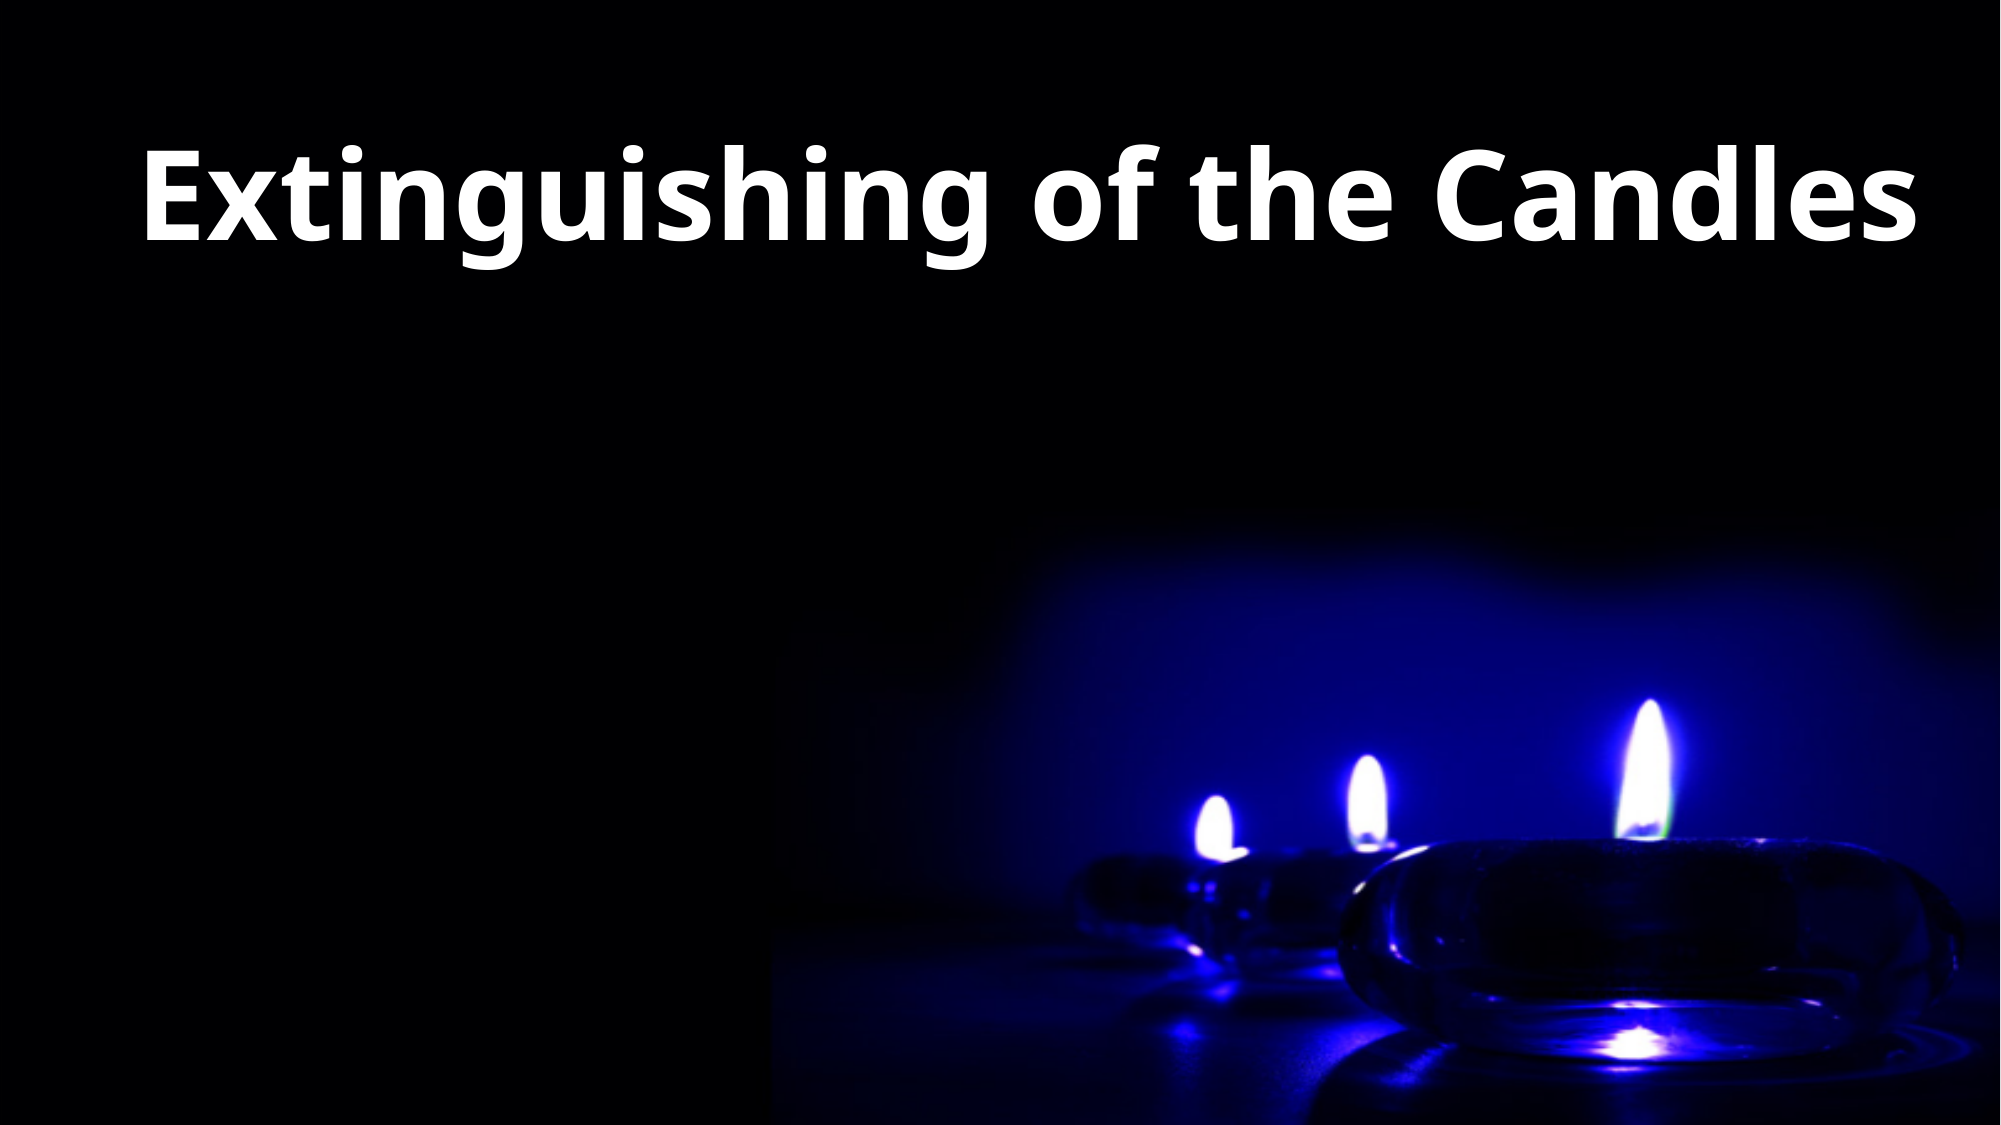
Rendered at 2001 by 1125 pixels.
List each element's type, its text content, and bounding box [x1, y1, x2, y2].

text_box Extinguishing of the Candles [122, 108, 1938, 273]
picture [0, 0, 2001, 1125]
